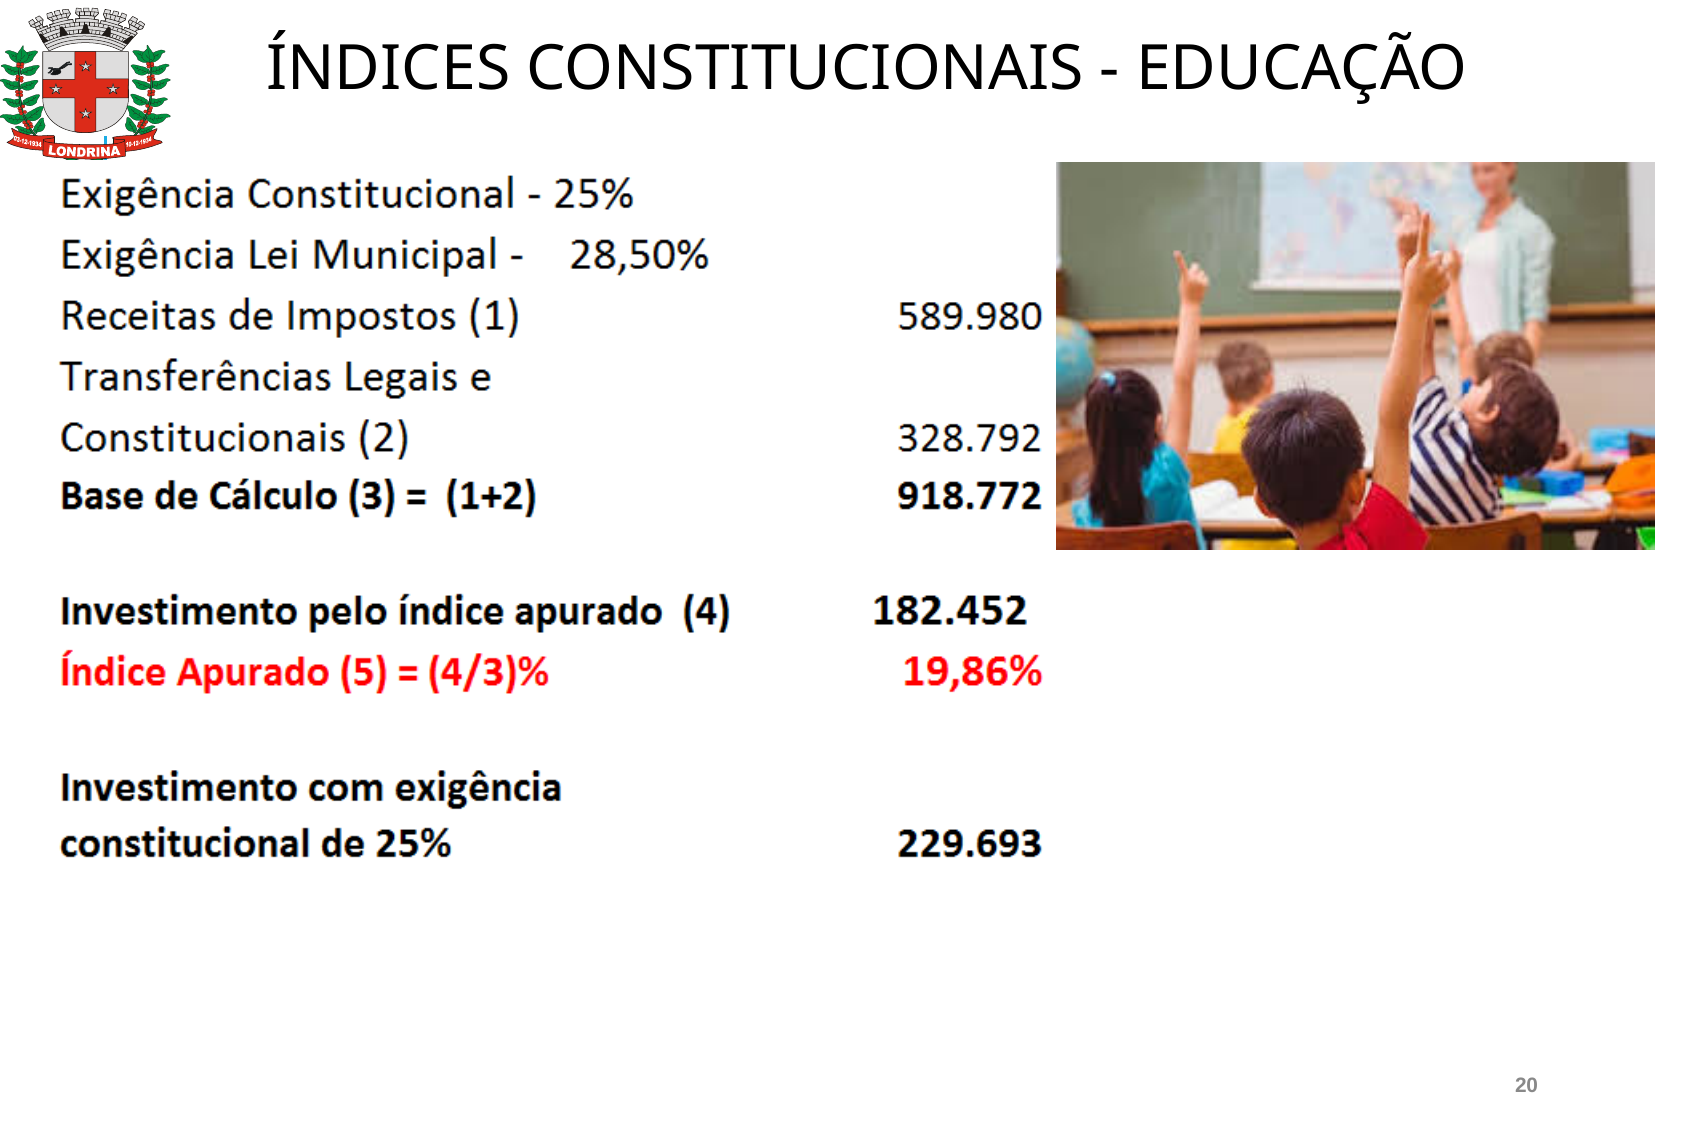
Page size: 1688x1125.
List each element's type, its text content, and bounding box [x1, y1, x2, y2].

picture [1056, 162, 1655, 550]
picture [0, 7, 1051, 870]
slide_number 20 [1500, 1061, 1635, 1107]
text_box ÍNDICES CONSTITUCIONAIS - EDUCAÇÃO [176, 19, 1600, 110]
